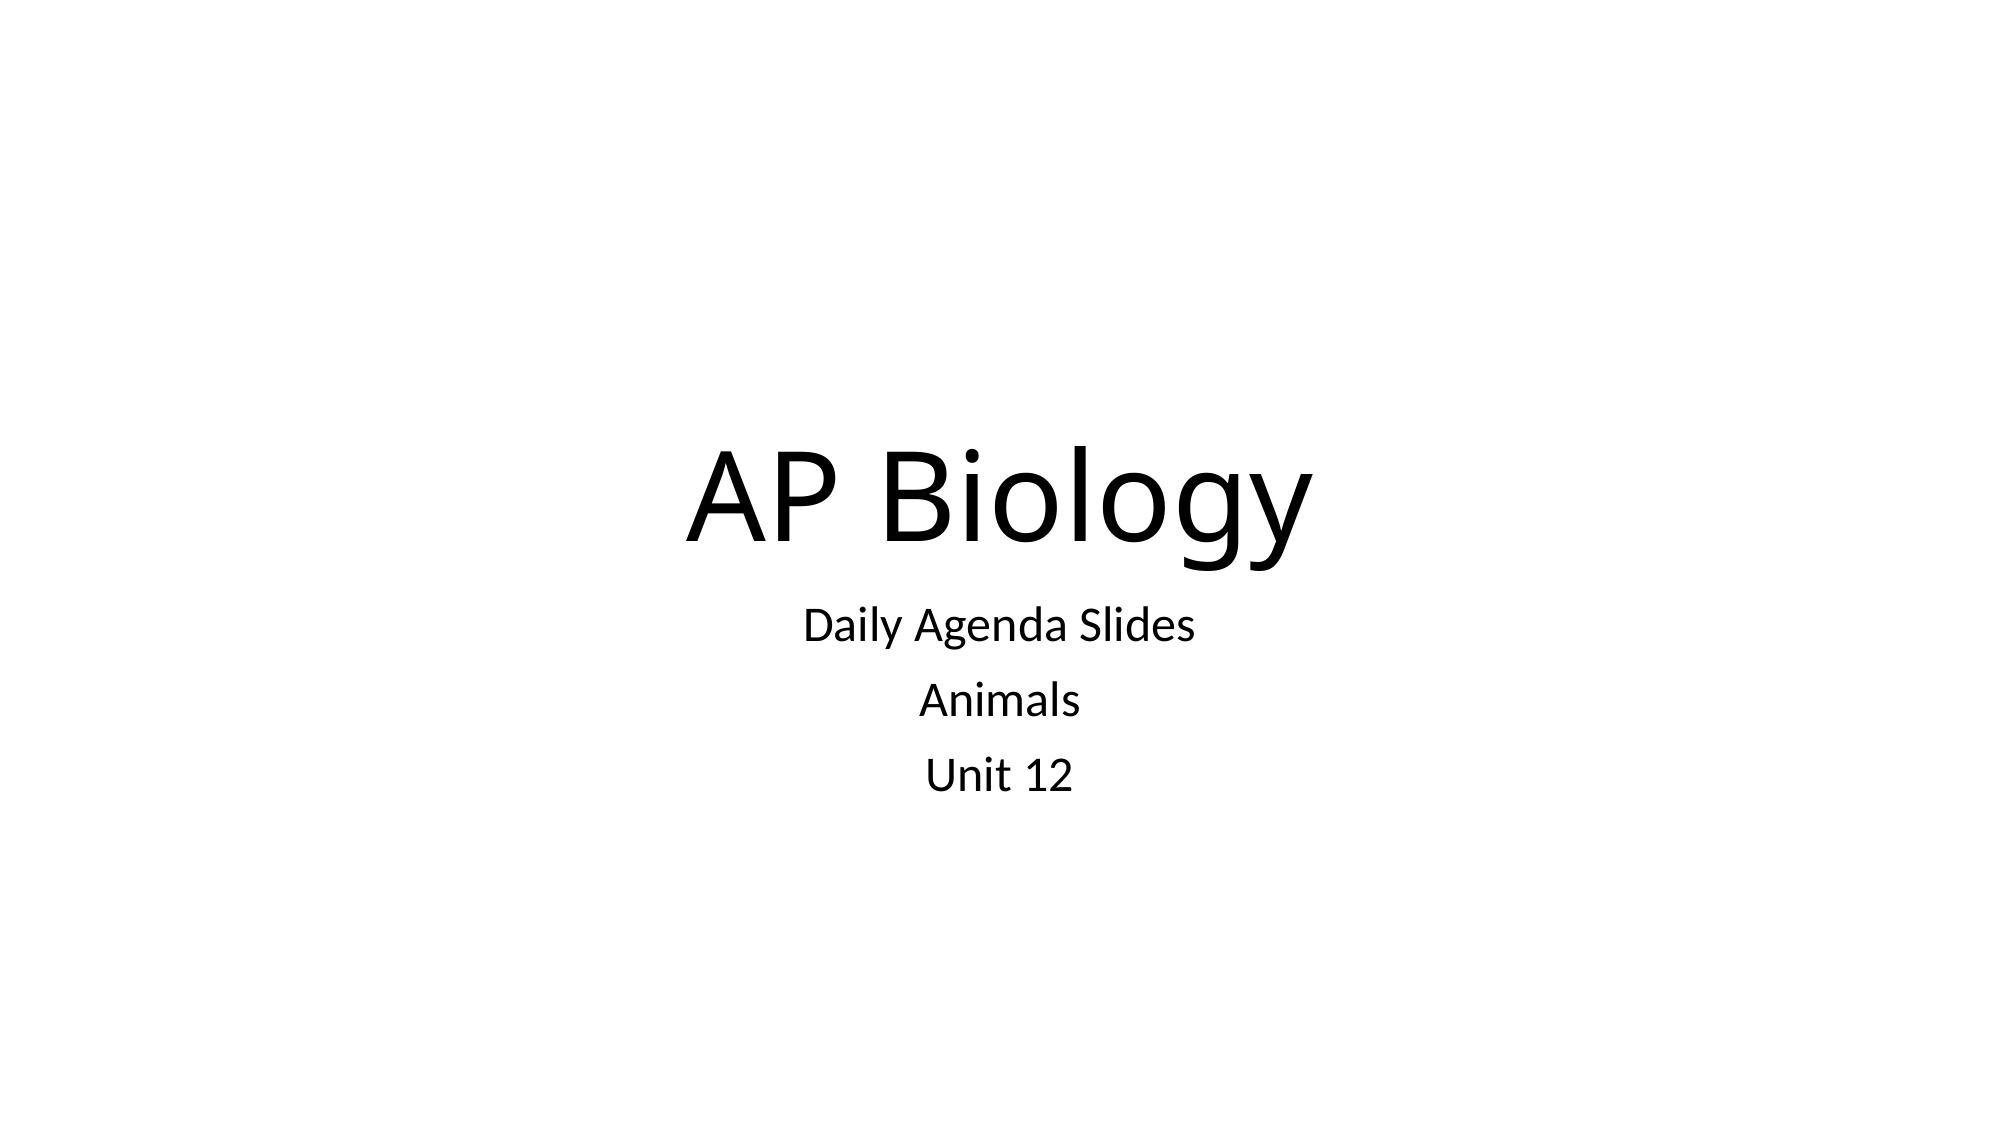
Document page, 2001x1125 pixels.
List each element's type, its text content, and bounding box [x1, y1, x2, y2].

subtitle Daily Agenda Slides Animals Unit 12 [249, 590, 1750, 863]
title AP Biology [249, 184, 1750, 576]
